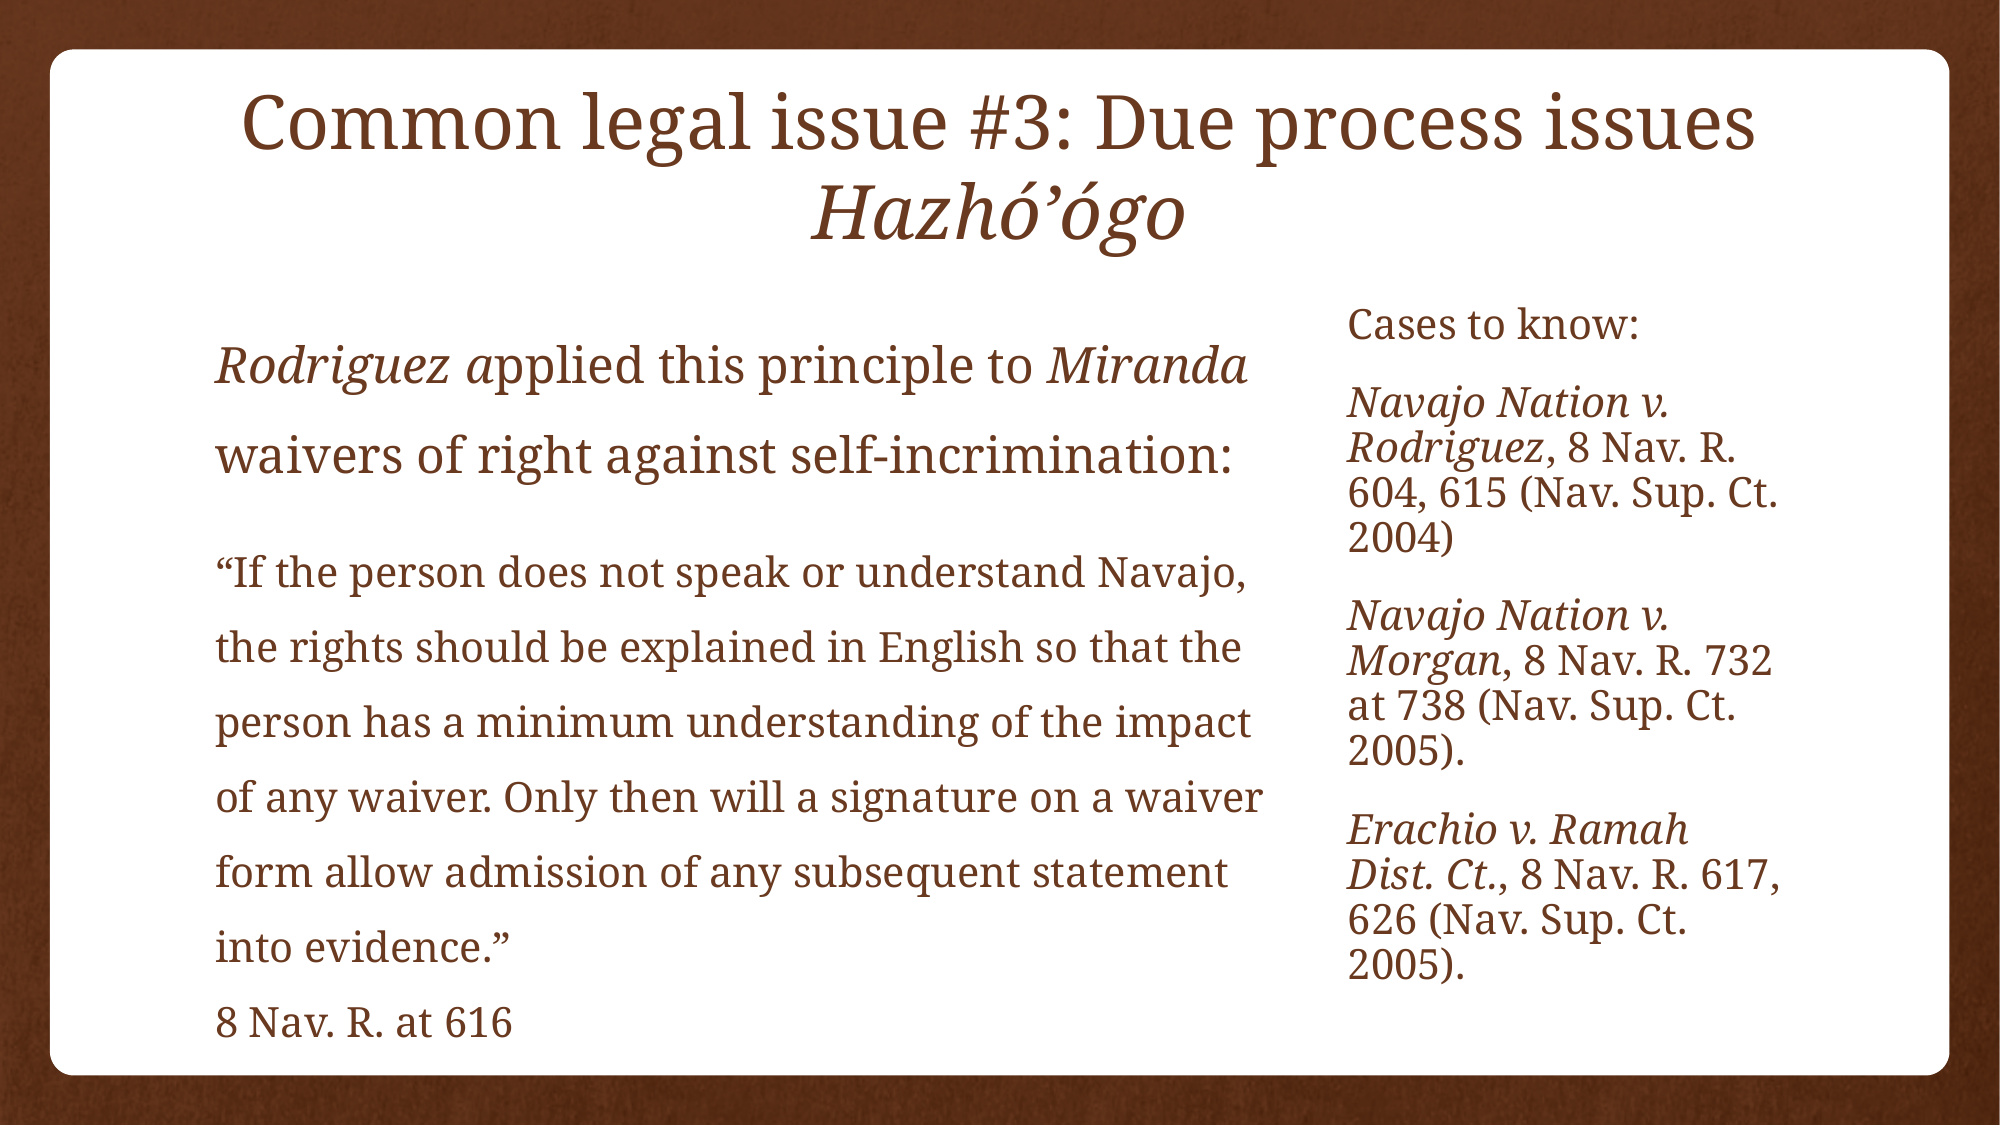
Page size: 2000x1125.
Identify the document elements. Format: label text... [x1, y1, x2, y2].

title Common legal issue #3: Due process issues Hazhó’ógo [199, 70, 1800, 263]
list Rodriguez applied this principle to Miranda waivers of right against self-incrimination: “If the person does not speak or understand Navajo, the rights should be explained in English so that the person has a minimum understanding of the impact of any waiver. Only then will a signature on a waiver form allow admission of any subsequent statement into evidence.” 8 Nav. R. at 616 [199, 295, 1283, 996]
list Cases to know: Navajo Nation v. Rodriguez, 8 Nav. R. 604, 615 (Nav. Sup. Ct. 2004) Navajo Nation v. Morgan, 8 Nav. R. 732 at 738 (Nav. Sup. Ct. 2005). Erachio v. Ramah Dist. Ct., 8 Nav. R. 617, 626 (Nav. Sup. Ct. 2005). [1332, 295, 1800, 996]
